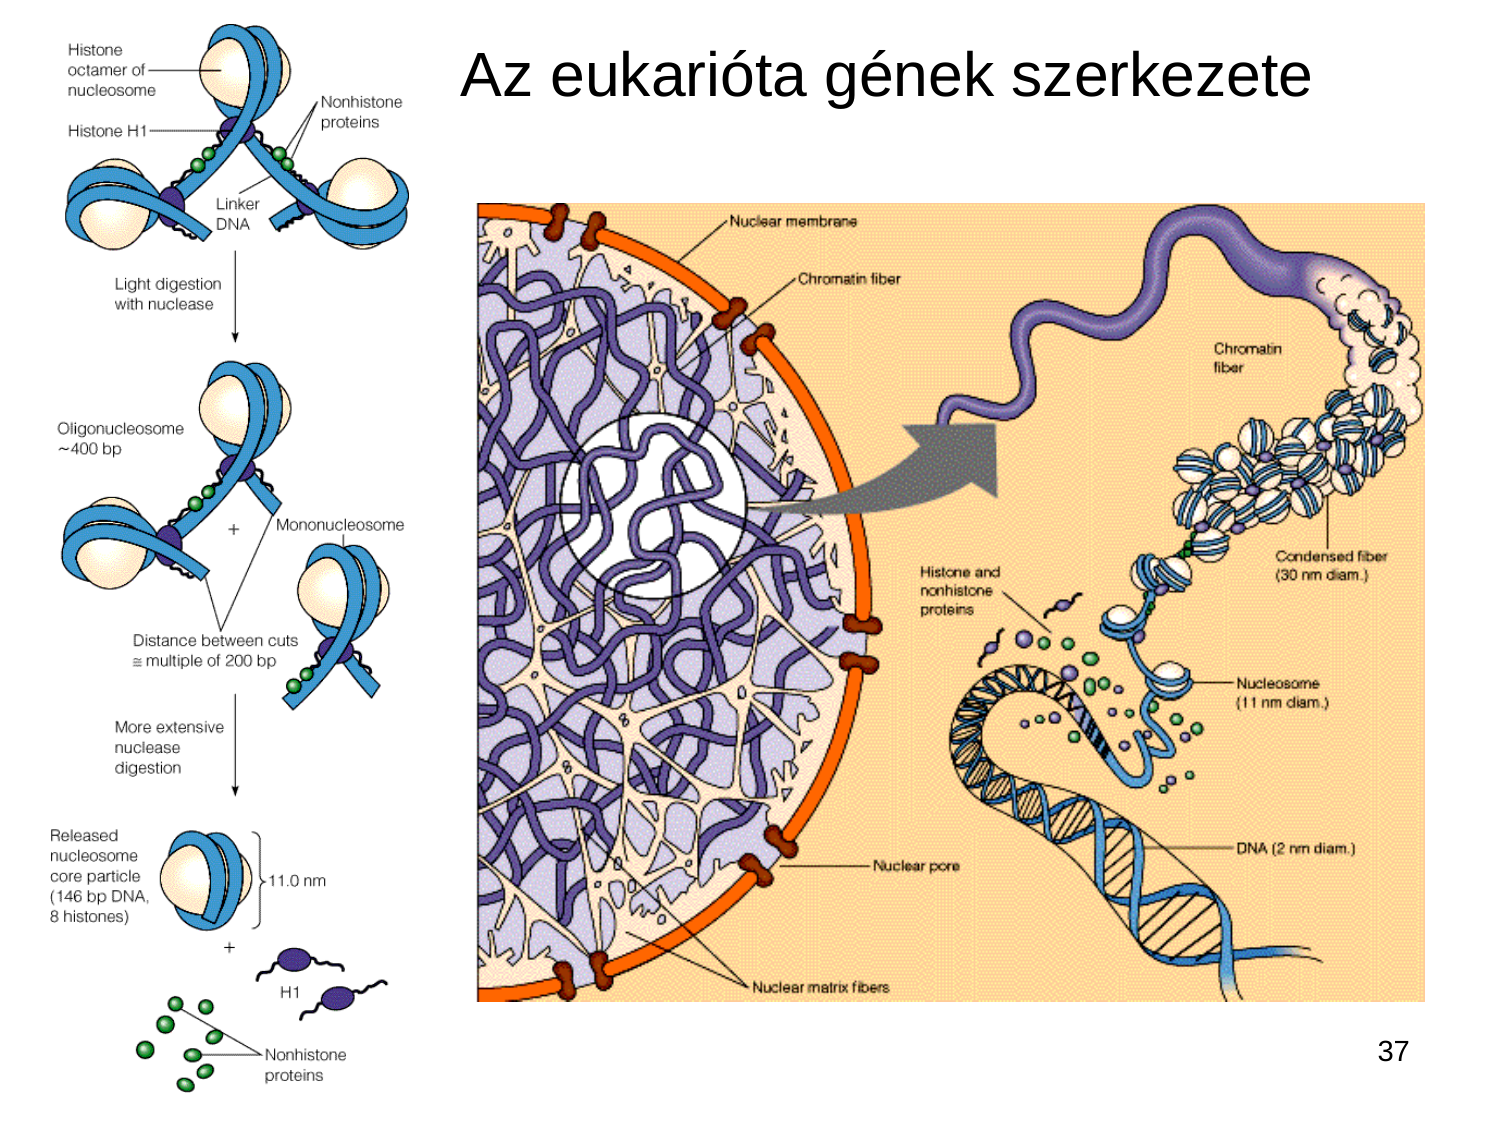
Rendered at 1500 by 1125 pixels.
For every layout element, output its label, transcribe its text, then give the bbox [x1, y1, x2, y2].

slide_number 37 [1074, 1024, 1426, 1103]
title Az eukarióta gének szerkezete [414, 37, 1463, 105]
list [49, 24, 410, 1093]
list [474, 203, 1426, 1002]
